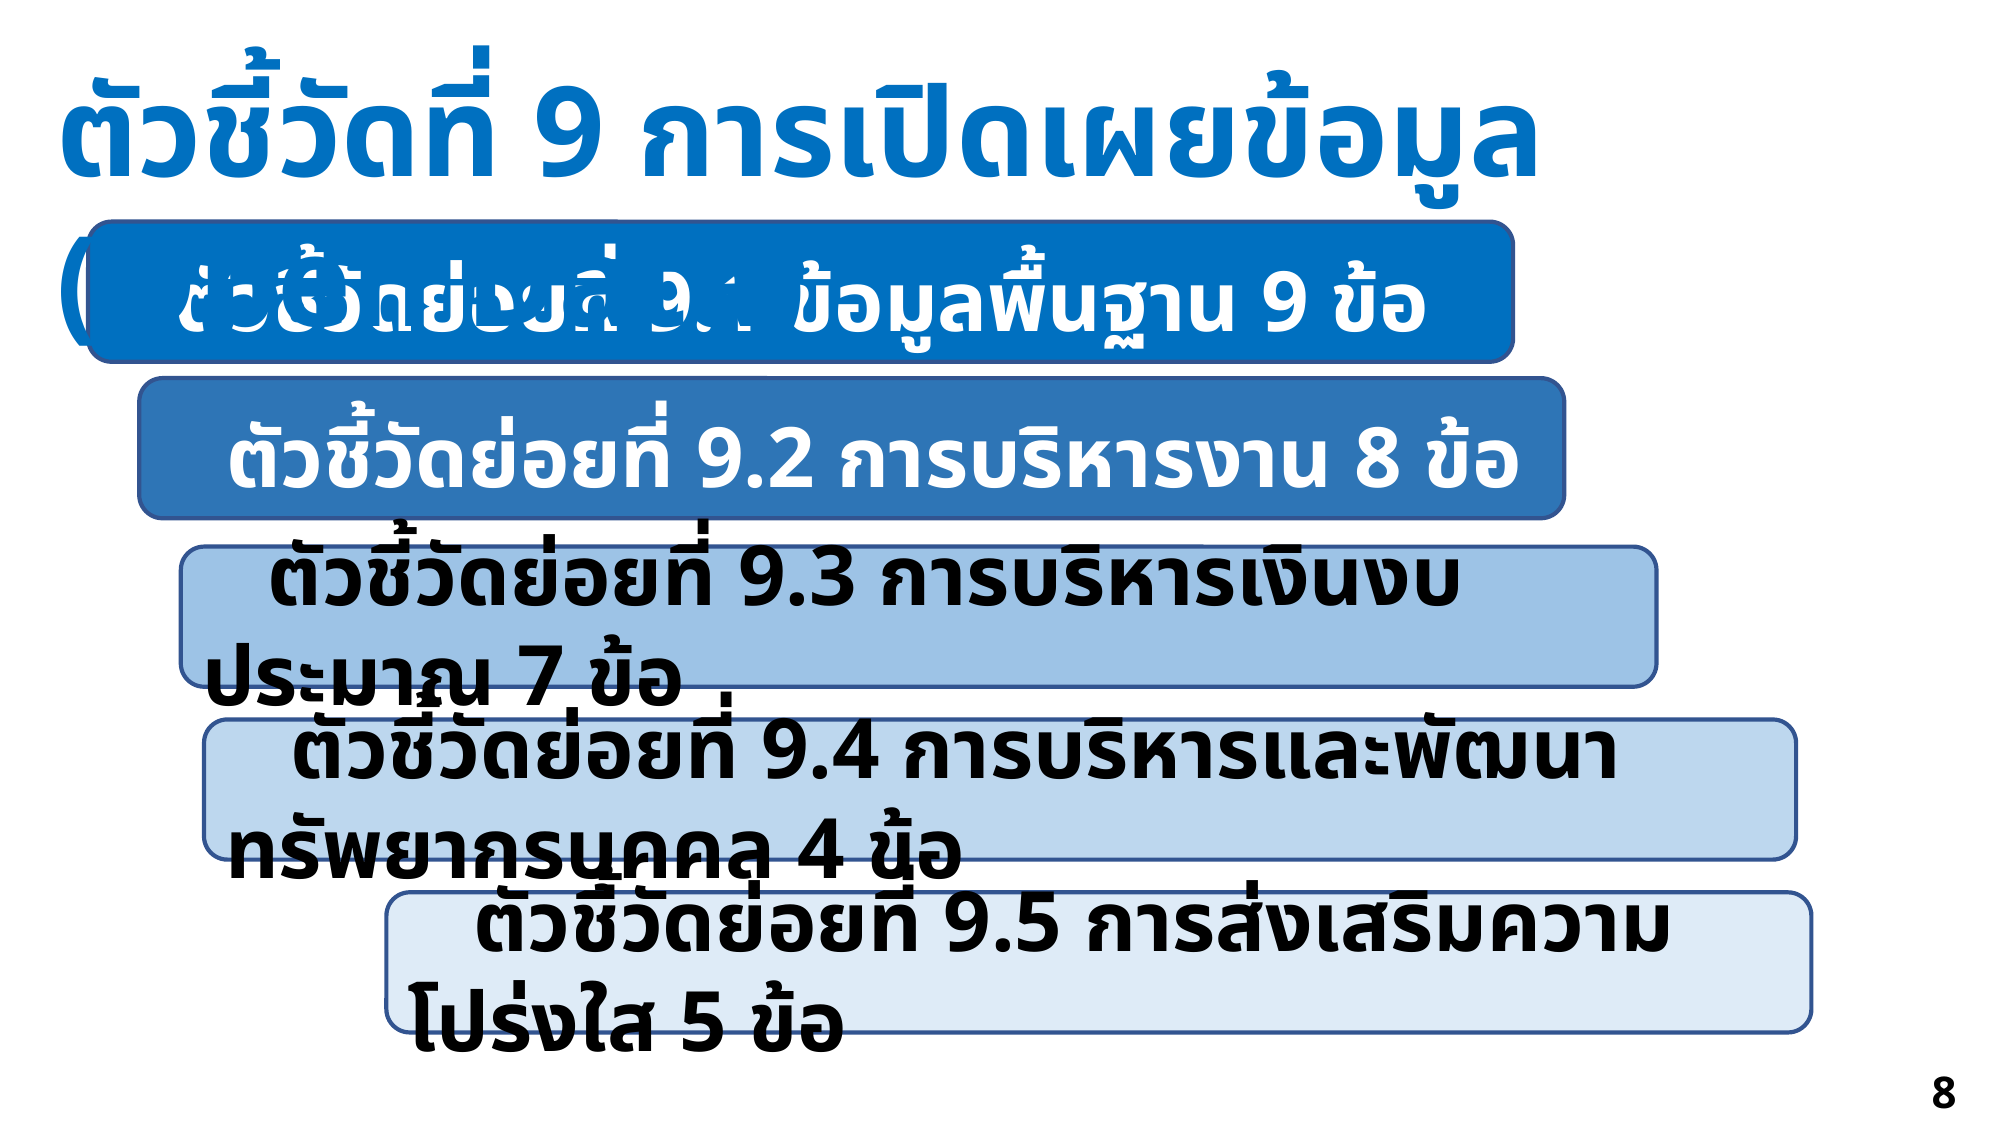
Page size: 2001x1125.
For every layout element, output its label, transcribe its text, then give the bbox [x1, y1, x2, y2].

slide_number 8 [1843, 1065, 1972, 1125]
text_box ตัวชี้วัดย่อยที่ 9.2 การบริหารงาน 8 ข้อ [138, 377, 1566, 520]
text_box ตัวชี้วัดย่อยที่ 9.4 การบริหารและพัฒนาทรัพยากรบุคคล 4 ข้อ [202, 718, 1798, 861]
text_box ตัวชี้วัดย่อยที่ 9.1 ข้อมูลพื้นฐาน 9 ข้อ [98, 359, 1503, 363]
text_box ตัวชี้วัดย่อยที่ 9.3 การบริหารเงินงบประมาณ 7 ข้อ [179, 545, 1658, 688]
text_box ตัวชี้วัดที่ 9 การเปิดเผยข้อมูล (Open Data) [41, 43, 1796, 359]
text_box ตัวชี้วัดย่อยที่ 9.5 การส่งเสริมความโปร่งใส 5 ข้อ [385, 891, 1813, 1034]
